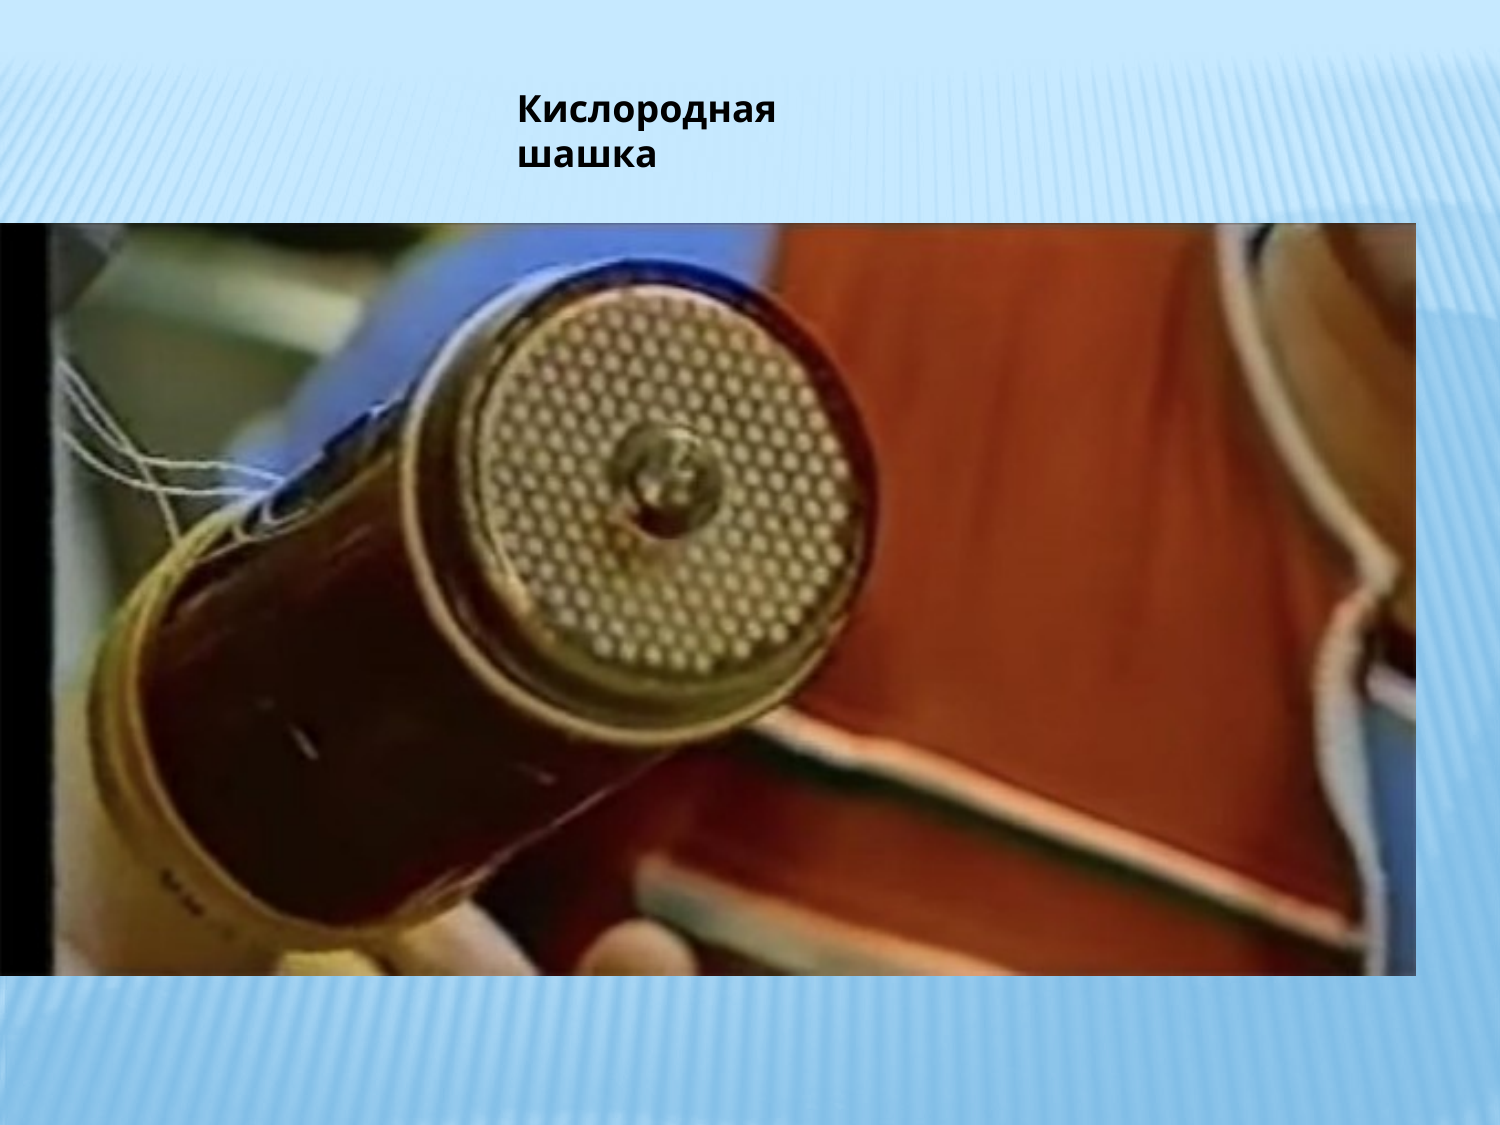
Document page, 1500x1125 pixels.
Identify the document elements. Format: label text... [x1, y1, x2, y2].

picture [0, 223, 1417, 976]
text_box Кислородная шашка [501, 78, 921, 183]
